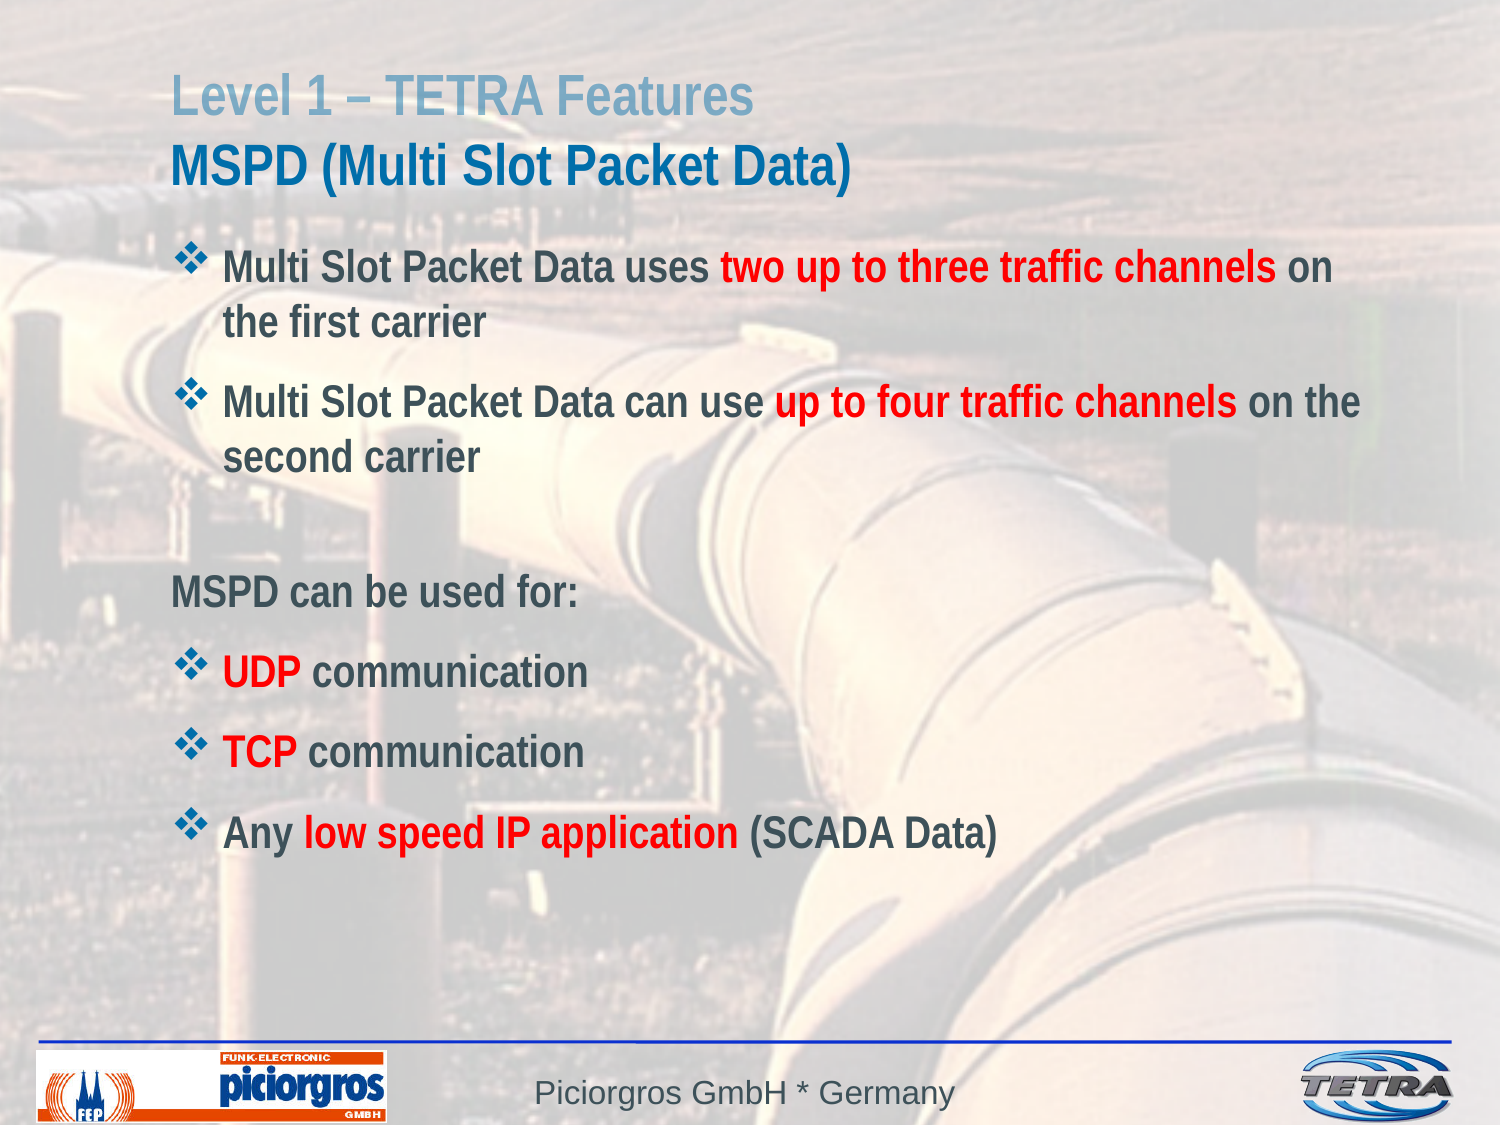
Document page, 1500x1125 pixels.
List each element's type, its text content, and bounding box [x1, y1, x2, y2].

title Level 1 – TETRA Features MSPD (Multi Slot Packet Data) [170, 57, 1365, 199]
list Multi Slot Packet Data uses two up to three traffic channels on the first carrier Multi Slot Packet Data can use up to four traffic channels on the second carrier MSPD can be used for: UDP communication TCP communication Any low speed IP application (SCADA Data) [170, 236, 1365, 941]
picture [0, 0, 1500, 1125]
